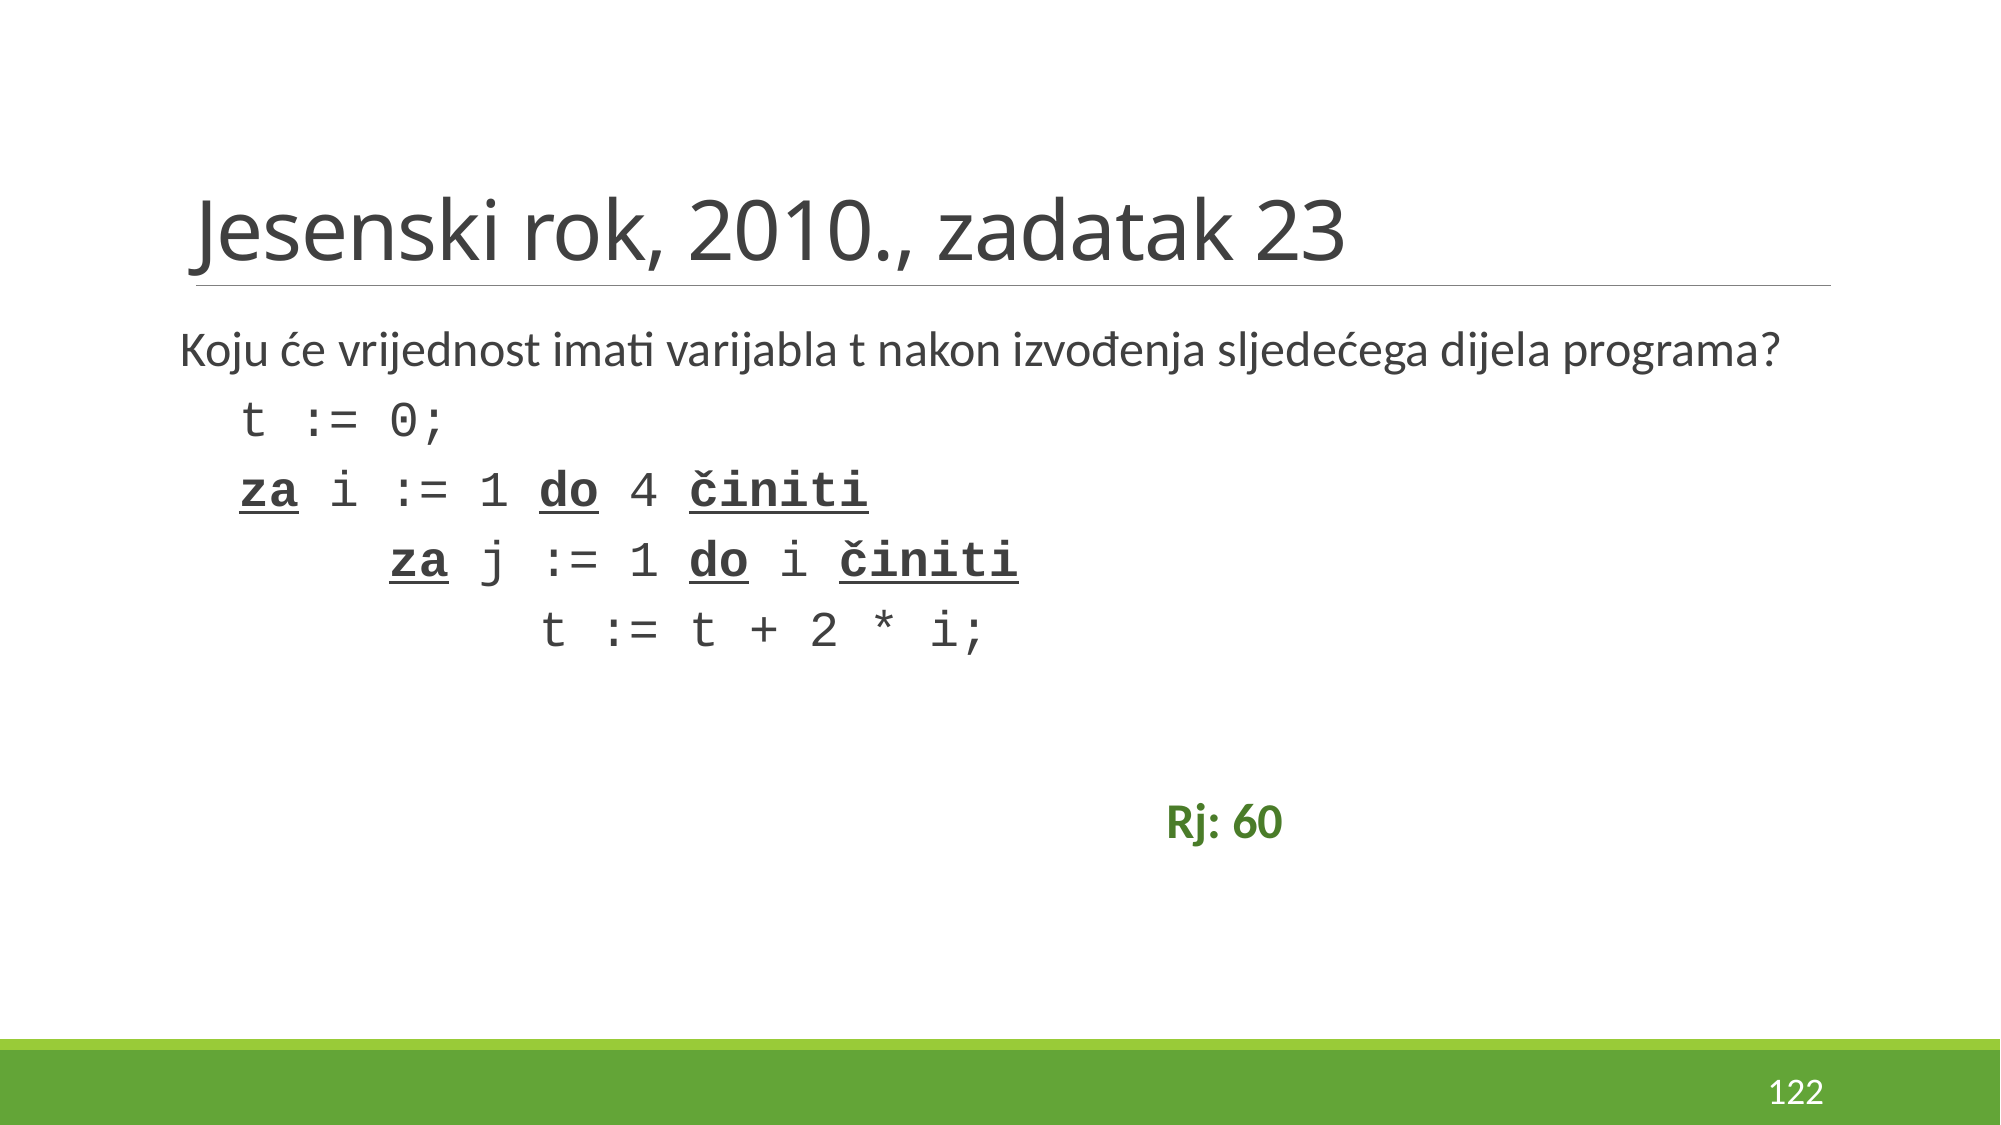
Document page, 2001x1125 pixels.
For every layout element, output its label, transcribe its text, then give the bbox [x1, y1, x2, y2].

slide_number 122 [1624, 1059, 1840, 1120]
text_box Rj: 60 [1151, 780, 1657, 856]
title Jesenski rok, 2010., zadatak 23 [180, 47, 1830, 285]
list Koju će vrijednost imati varijabla t nakon izvođenja sljedećega dijela programa? t := 0; za i := 1 do 4 činiti za j := 1 do i činiti t := t + 2 * i; [180, 302, 1830, 963]
